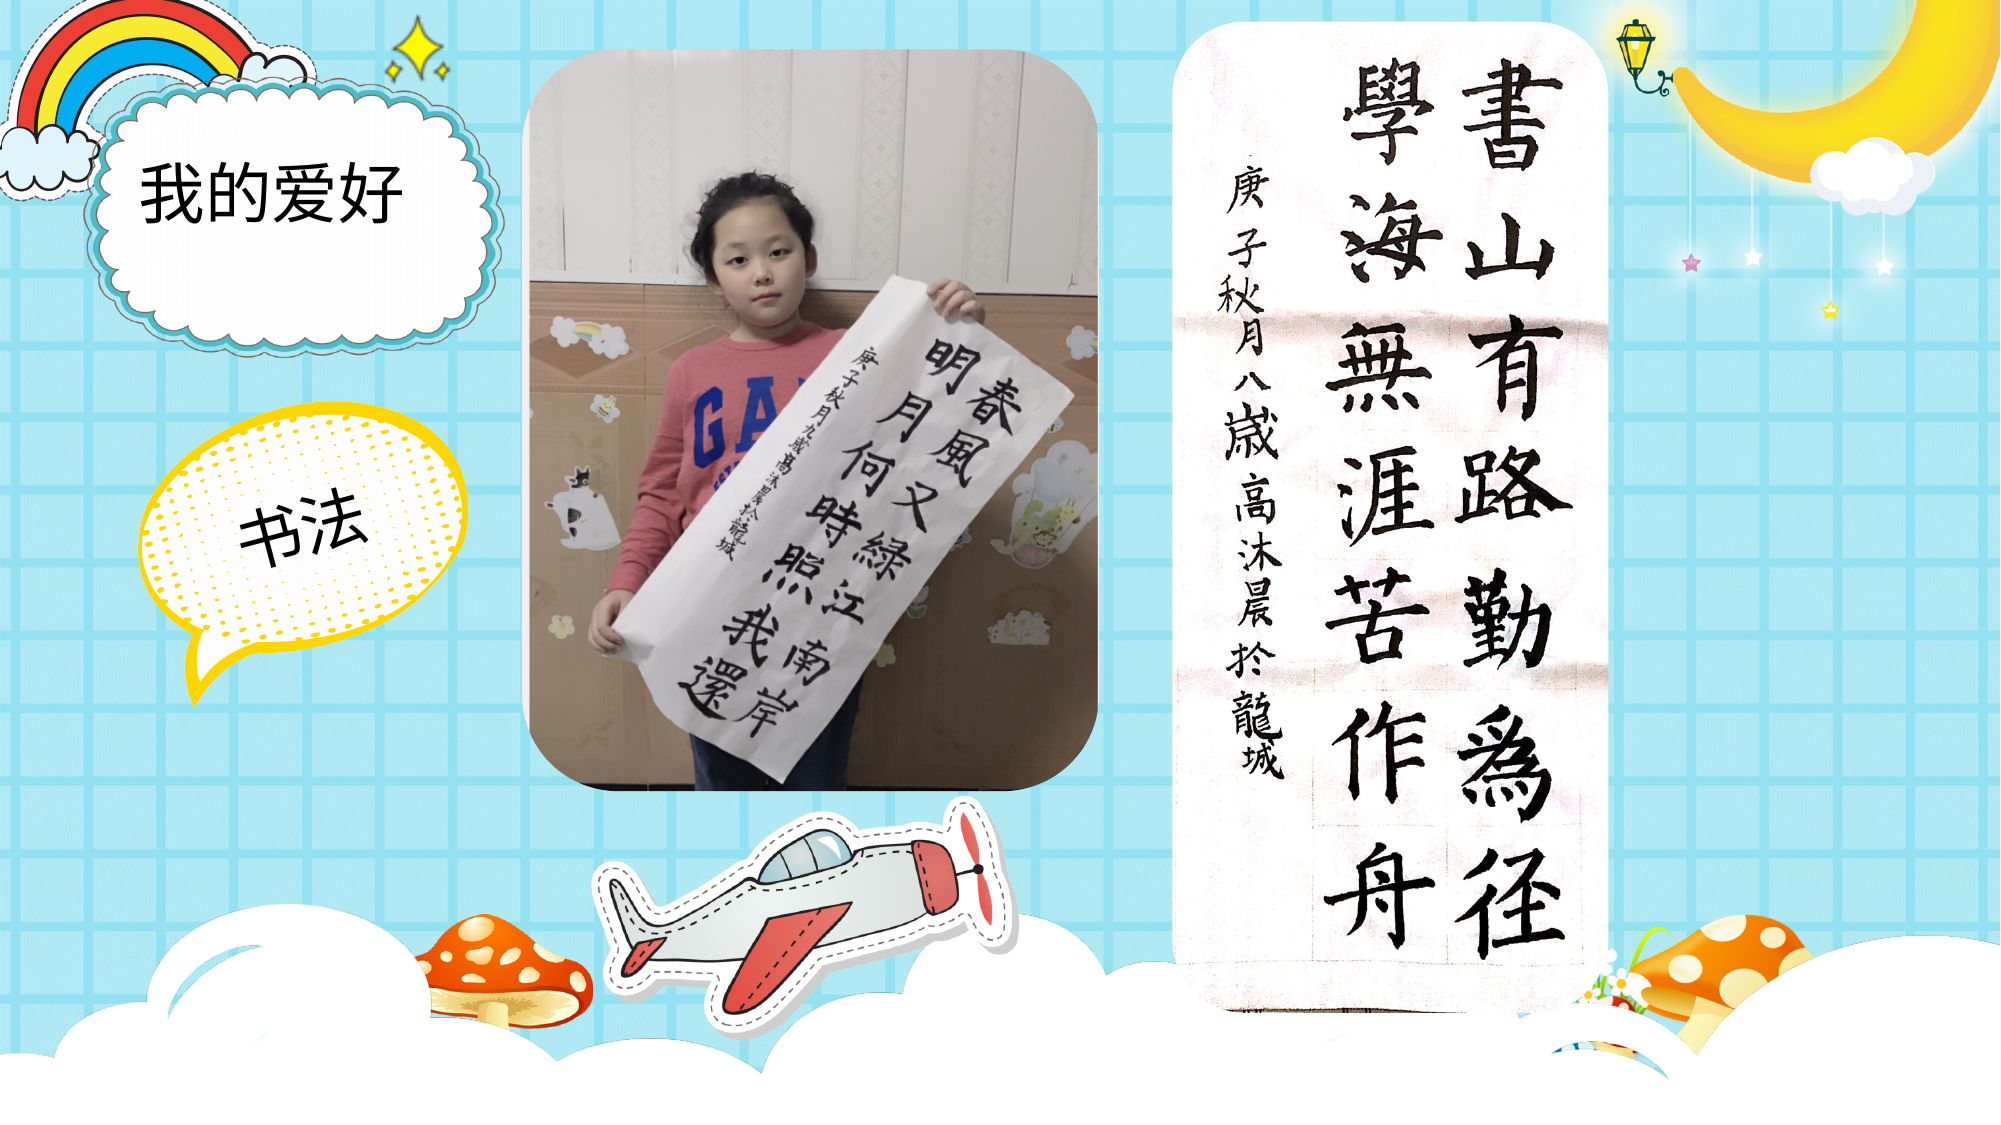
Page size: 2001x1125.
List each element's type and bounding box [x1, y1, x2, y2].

picture [0, 0, 2001, 1125]
text_box [61, 49, 522, 384]
text_box [138, 406, 475, 673]
